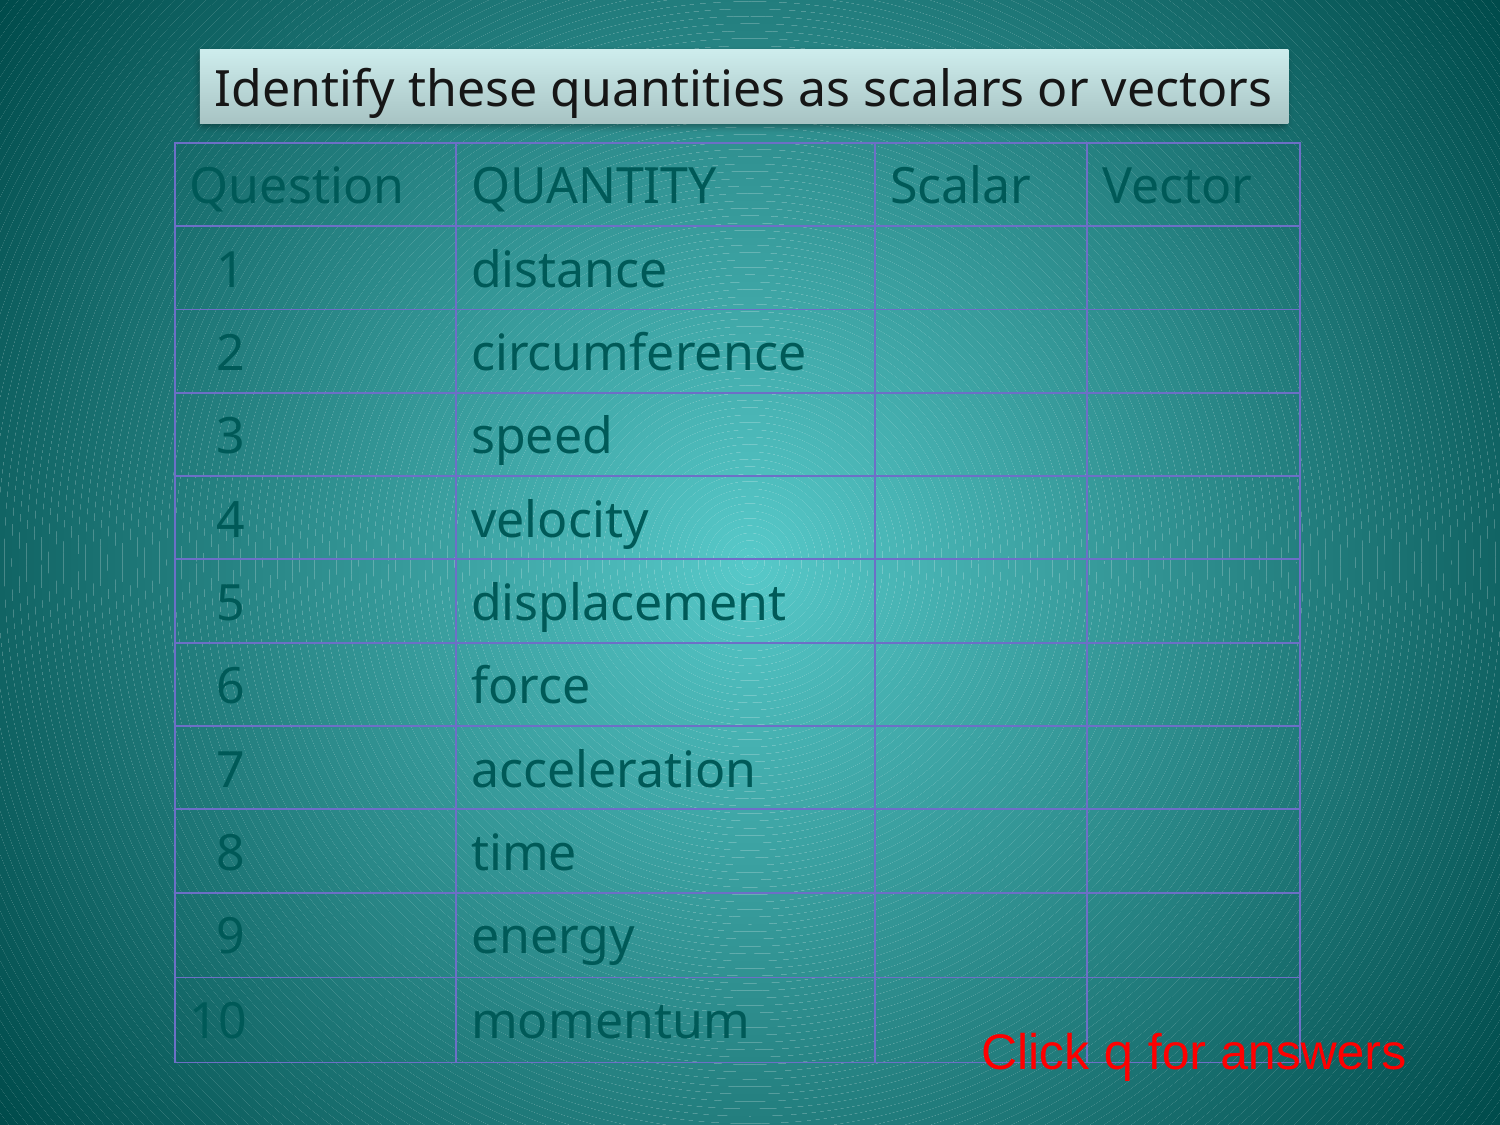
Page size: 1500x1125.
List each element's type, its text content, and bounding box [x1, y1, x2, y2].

table_cell [876, 810, 1086, 892]
table_cell [876, 978, 1086, 1062]
table_cell [1088, 560, 1299, 642]
table_cell [876, 894, 1086, 977]
table_cell 10 [176, 978, 455, 1062]
table_cell [1088, 978, 1299, 1012]
table_cell [876, 477, 1086, 558]
table_header QUANTITY [457, 144, 874, 225]
table_cell 4 [176, 477, 455, 558]
table_cell 7 [176, 727, 455, 808]
table_cell velocity [457, 477, 874, 558]
table_cell 5 [176, 560, 455, 642]
table_header Vector [1088, 144, 1299, 225]
table_cell [876, 227, 1086, 309]
table_cell [1088, 394, 1299, 475]
table_cell [1088, 310, 1299, 392]
table_cell [1088, 227, 1299, 309]
table_cell speed [457, 394, 874, 475]
table_header Question [176, 144, 455, 225]
table_cell [876, 394, 1086, 475]
table_cell time [457, 810, 874, 892]
table_cell distance [457, 227, 874, 309]
table_cell [876, 727, 1086, 808]
table_cell [876, 644, 1086, 725]
table_cell [1088, 477, 1299, 558]
table_cell 3 [176, 394, 455, 475]
table_cell [1088, 810, 1299, 892]
text_box Click q for answers [887, 1012, 1500, 1088]
table_cell 1 [176, 227, 455, 309]
table_cell displacement [457, 560, 874, 642]
table_cell energy [457, 894, 874, 977]
table_cell acceleration [457, 727, 874, 808]
table_header Scalar [876, 144, 1086, 225]
text_box Identify these quantities as scalars or vectors [199, 49, 1289, 124]
table_cell momentum [457, 978, 874, 1062]
table_cell circumference [457, 310, 874, 392]
table_cell [876, 310, 1086, 392]
table_cell [1088, 727, 1299, 808]
table_cell 9 [176, 894, 455, 977]
table_cell [1088, 644, 1299, 725]
table_cell [876, 560, 1086, 642]
table_cell force [457, 644, 874, 725]
table_cell 2 [176, 310, 455, 392]
table_cell 6 [176, 644, 455, 725]
table_cell 8 [176, 810, 455, 892]
table_cell [1088, 894, 1299, 977]
